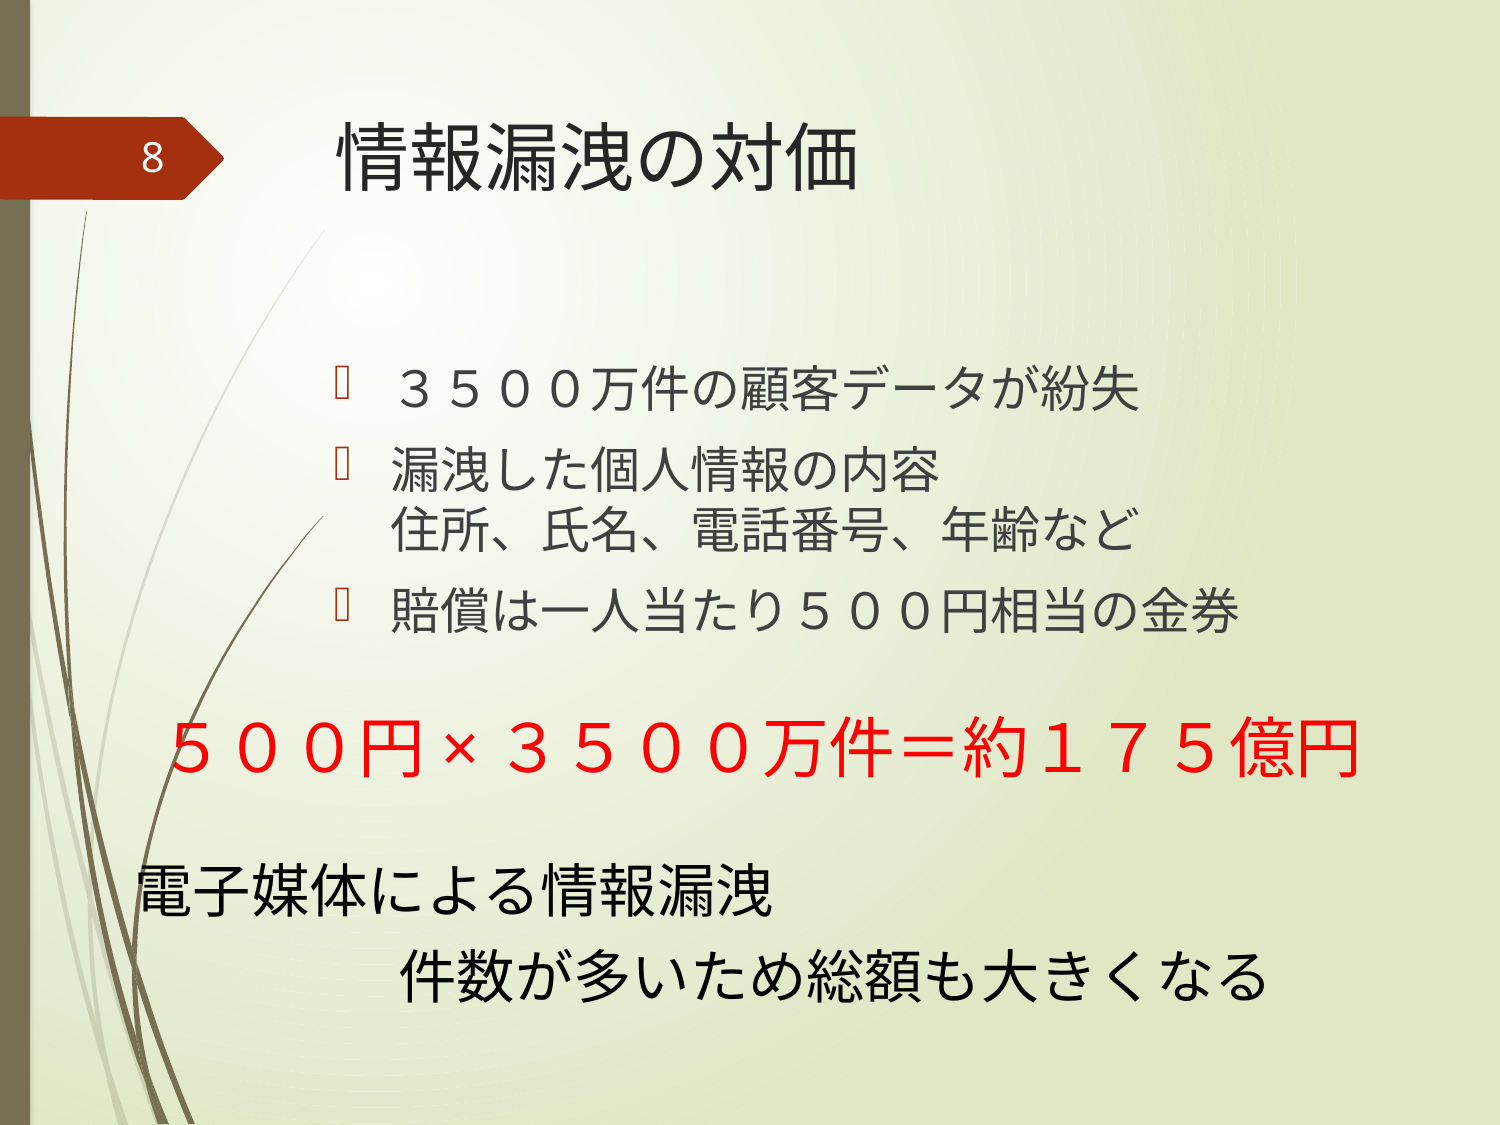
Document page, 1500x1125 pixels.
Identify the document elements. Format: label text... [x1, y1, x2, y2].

text_box 電子媒体による情報漏洩 [120, 846, 789, 932]
slide_number 8 [83, 129, 180, 190]
list ３５００万件の顧客データが紛失 漏洩した個人情報の内容 住所、氏名、電話番号、年齢など 賠償は一人当たり５００円相当の金券 [318, 350, 1400, 970]
title 情報漏洩の対価 [319, 102, 1400, 313]
text_box 件数が多いため総額も大きくなる [383, 932, 1288, 1017]
text_box ５００円×３５００万件＝約１７５億円 [143, 698, 1378, 794]
